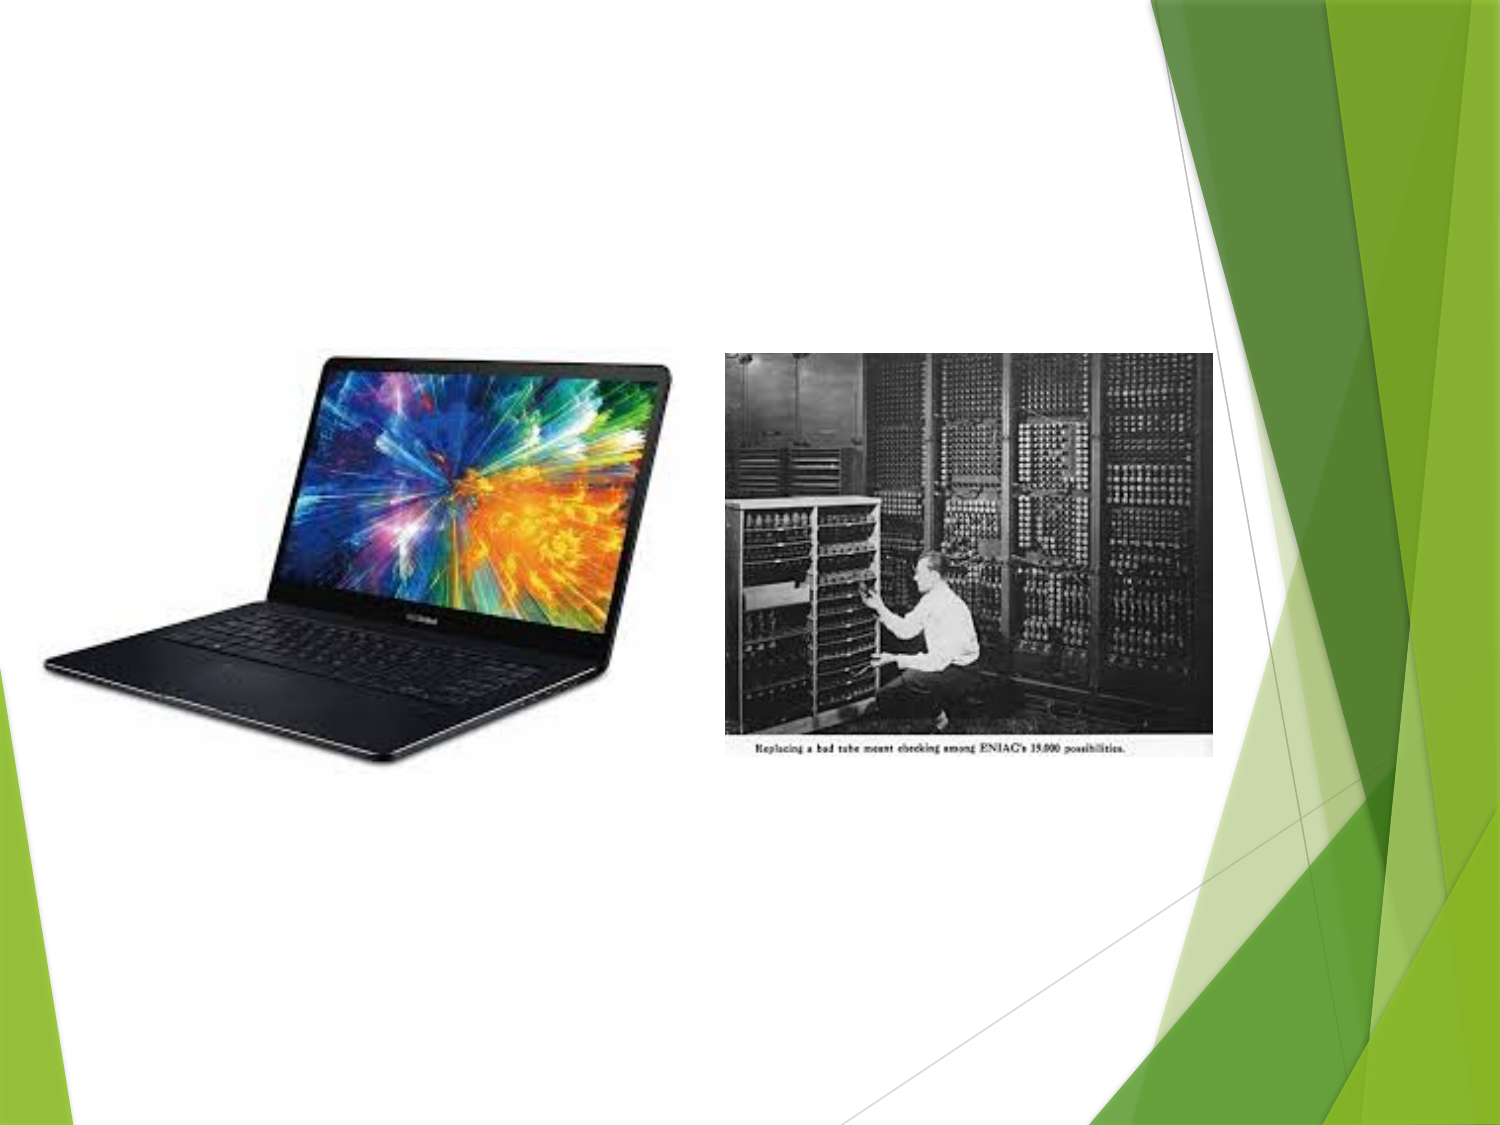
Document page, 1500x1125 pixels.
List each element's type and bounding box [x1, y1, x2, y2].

picture [36, 347, 680, 775]
picture [724, 353, 1213, 757]
